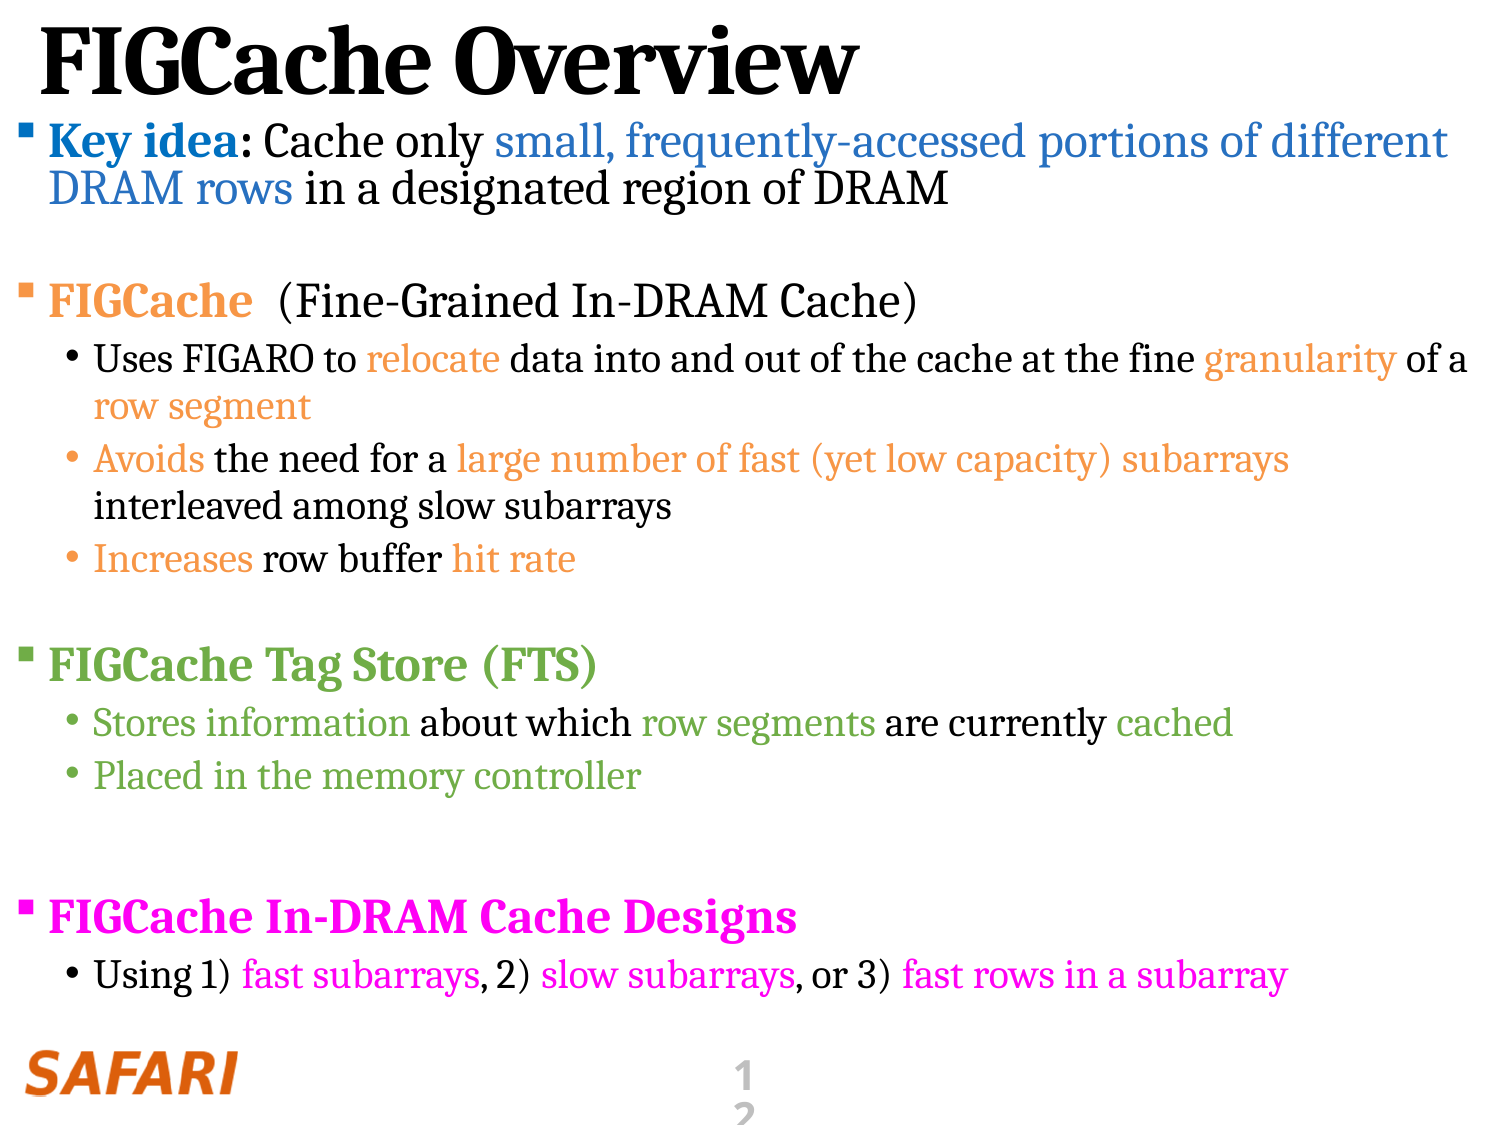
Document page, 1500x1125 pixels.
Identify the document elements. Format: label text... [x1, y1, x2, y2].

list Key idea: Cache only small, frequently-accessed portions of different DRAM rows in a designated region of DRAM FIGCache (Fine-Grained In-DRAM Cache) Uses FIGARO to relocate data into and out of the cache at the fine granularity of a row segment Avoids the need for a large number of fast (yet low capacity) subarrays interleaved among slow subarrays Increases row buffer hit rate FIGCache Tag Store (FTS) Stores information about which row segments are currently cached Placed in the memory controller FIGCache In-DRAM Cache Designs Using 1) fast subarrays, 2) slow subarrays, or 3) fast rows in a subarray [0, 112, 1500, 1038]
text_box 12 [724, 1055, 788, 1101]
picture [24, 1049, 238, 1097]
title FIGCache Overview [31, 22, 1335, 94]
